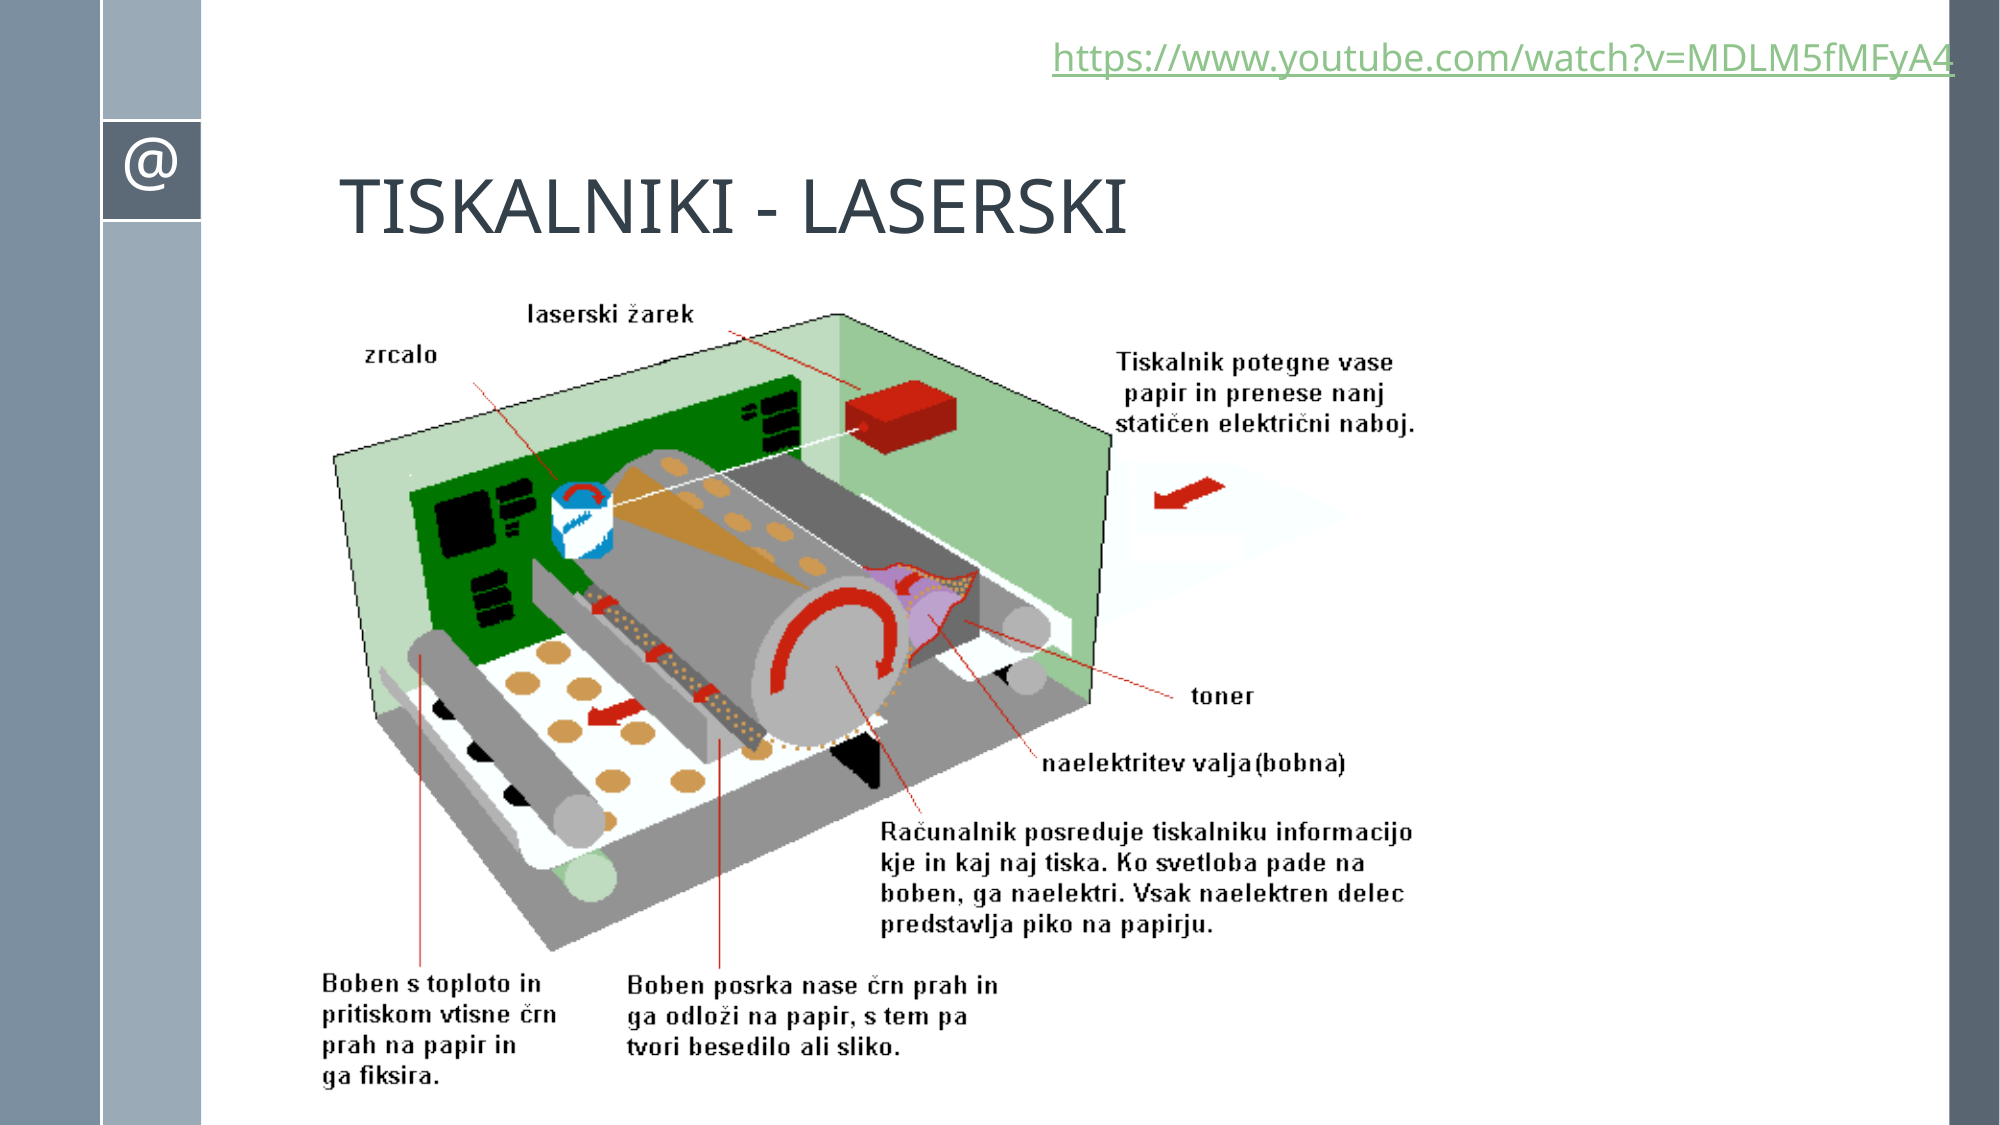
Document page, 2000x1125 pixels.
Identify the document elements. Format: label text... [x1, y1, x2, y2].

title TISKALNIKI - LASERSKI [324, 70, 1675, 258]
text_box https://www.youtube.com/watch?v=MDLM5fMFyA4 [1037, 26, 1970, 93]
picture [314, 285, 1485, 1100]
